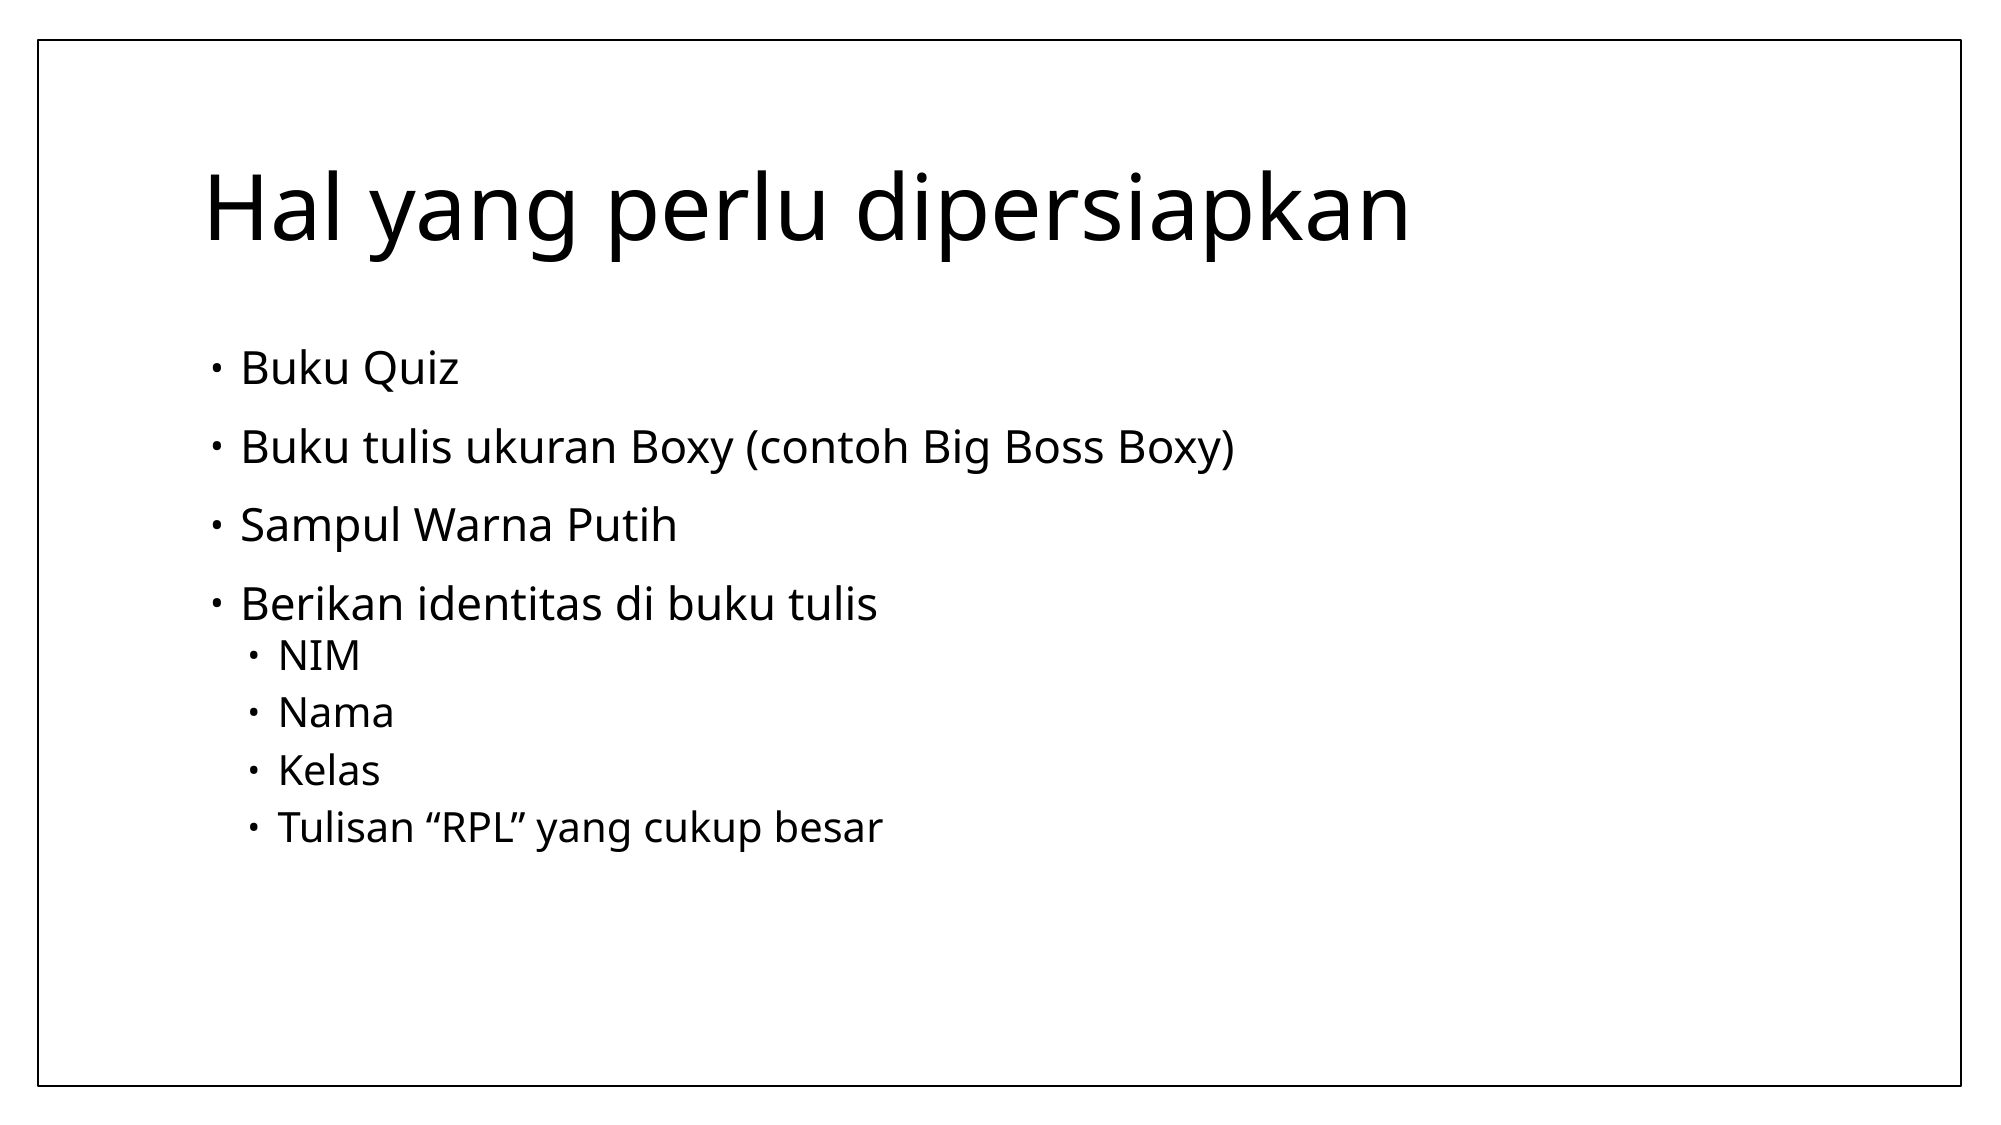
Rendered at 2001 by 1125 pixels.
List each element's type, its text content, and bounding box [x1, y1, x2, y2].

title Hal yang perlu dipersiapkan [187, 99, 1808, 323]
list Buku Quiz Buku tulis ukuran Boxy (contoh Big Boss Boxy) Sampul Warna Putih Berikan identitas di buku tulis NIM Nama Kelas Tulisan “RPL” yang cukup besar [187, 337, 1808, 1000]
